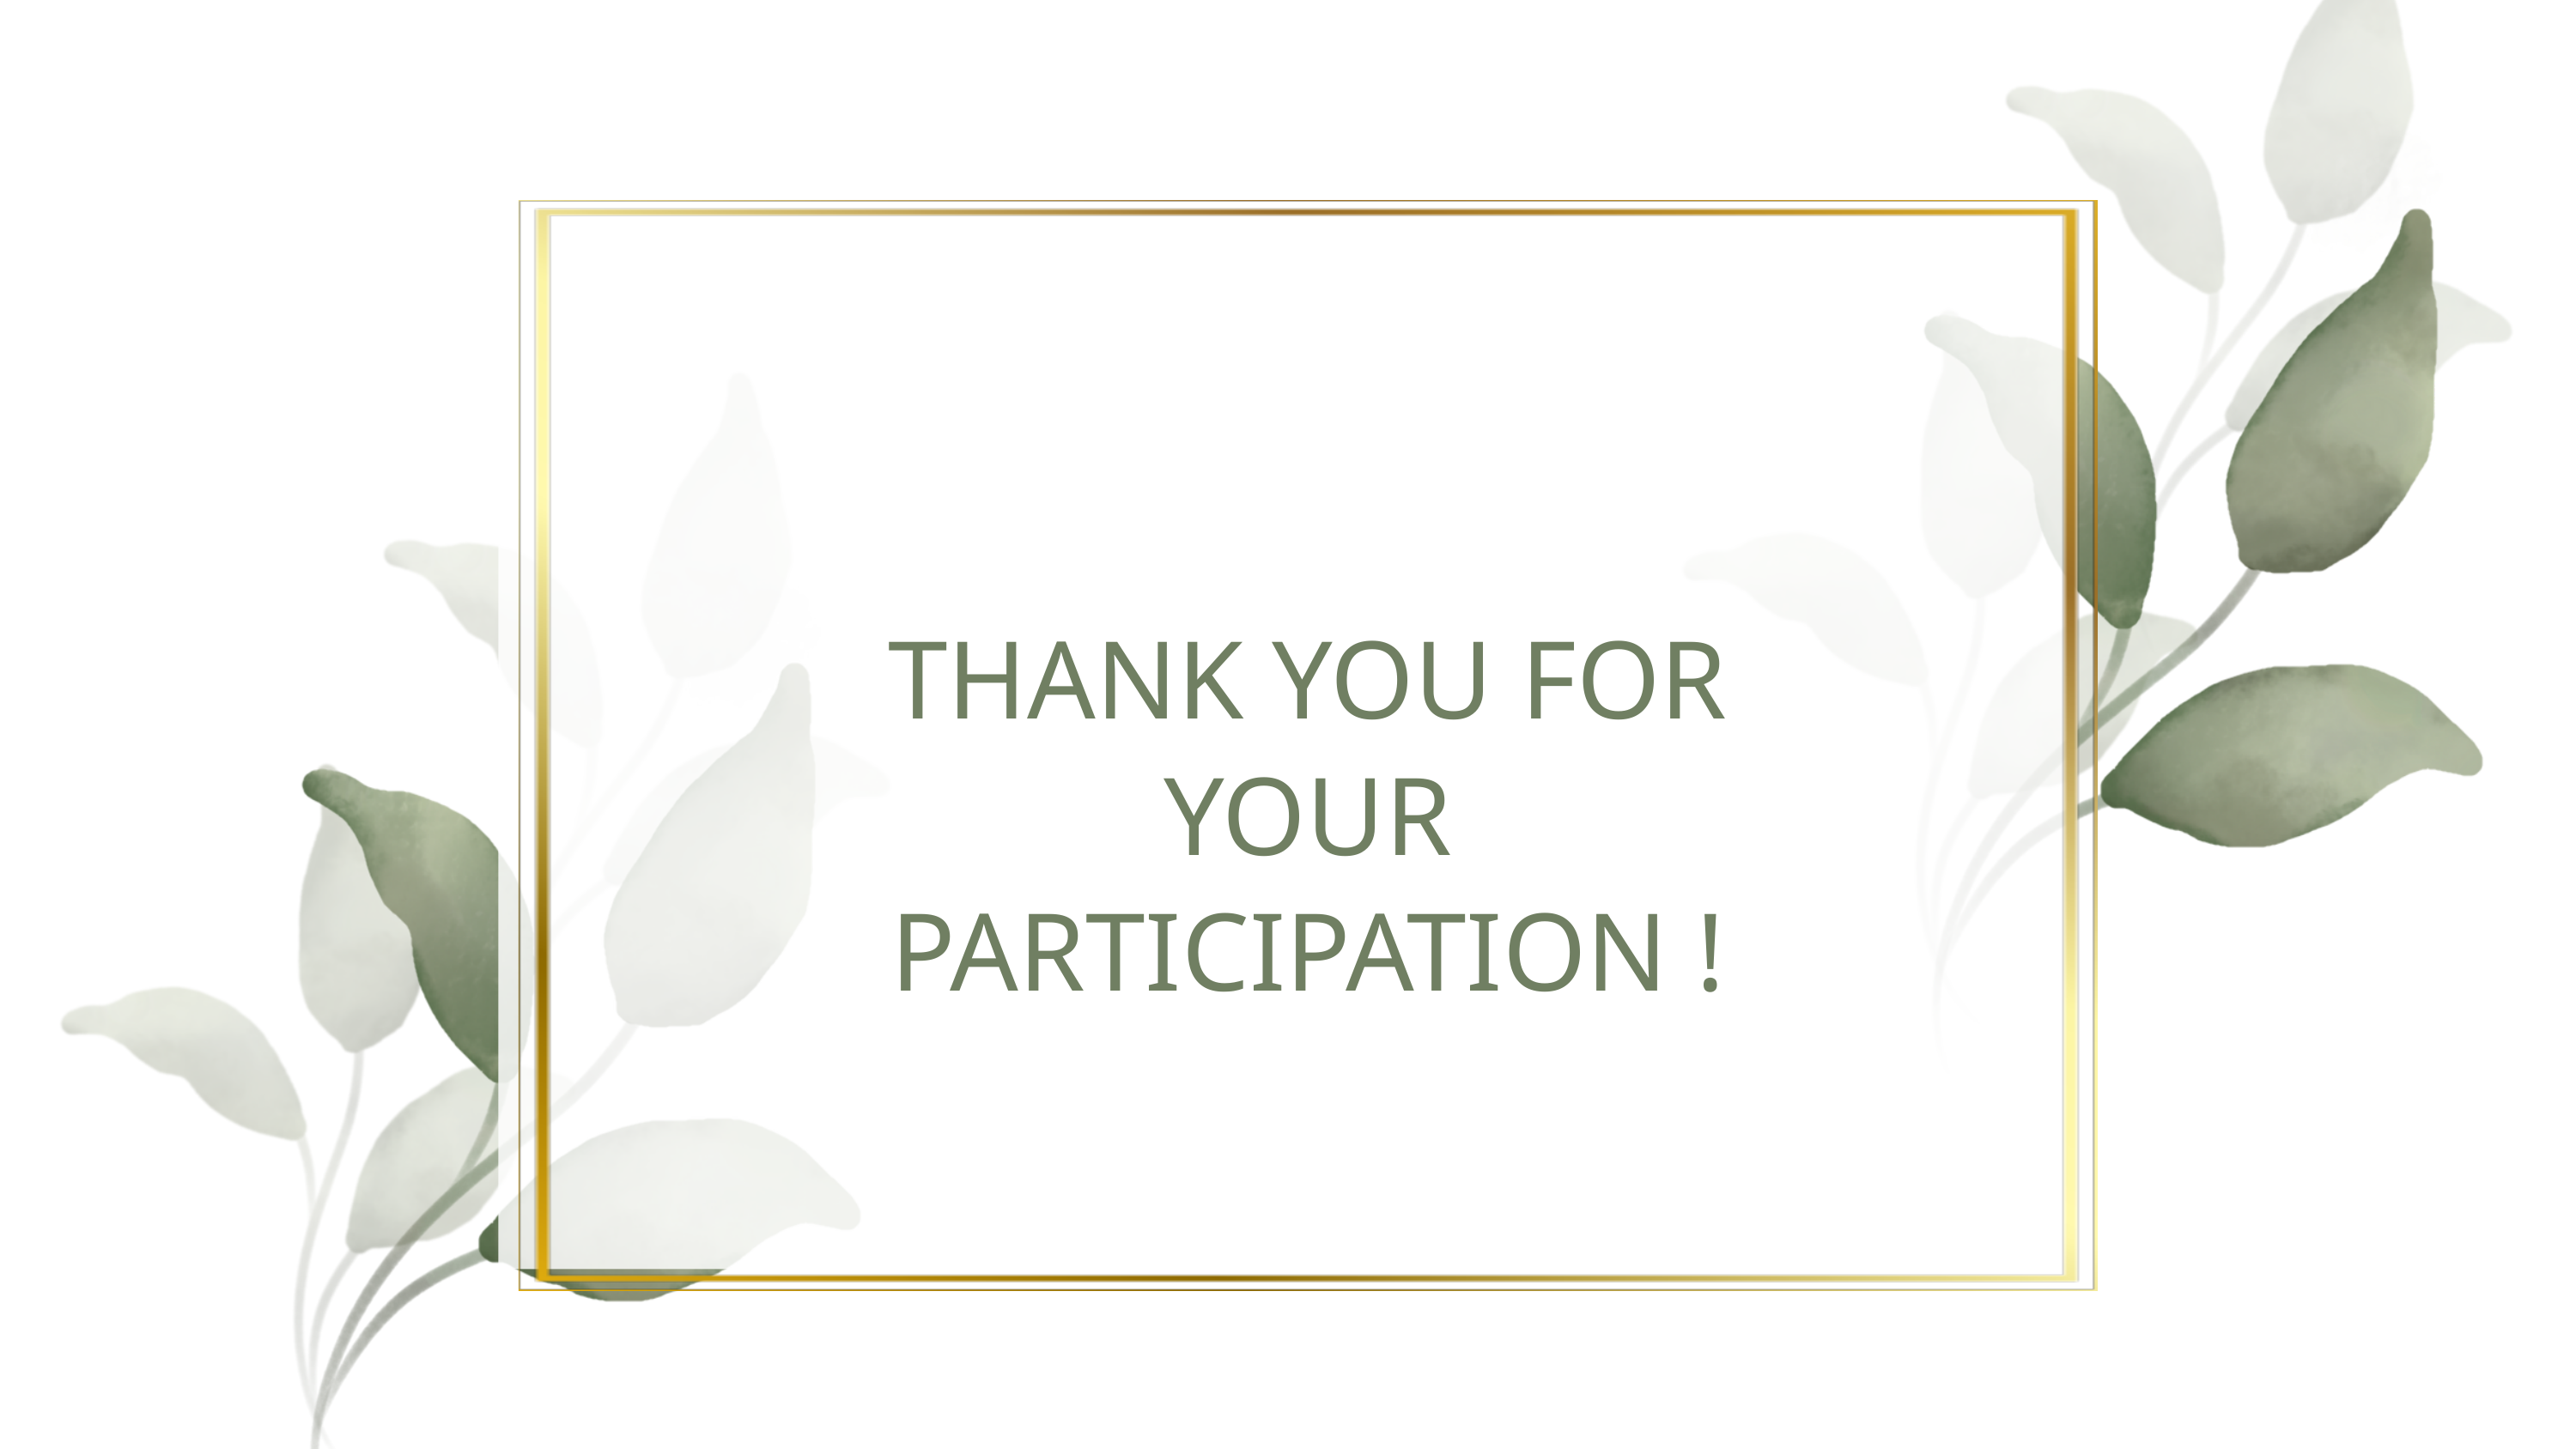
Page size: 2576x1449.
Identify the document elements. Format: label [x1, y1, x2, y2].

text_box [498, 179, 2078, 1270]
text_box [58, 370, 893, 1449]
text_box [1680, 0, 2515, 1076]
text_box [518, 200, 2098, 1291]
